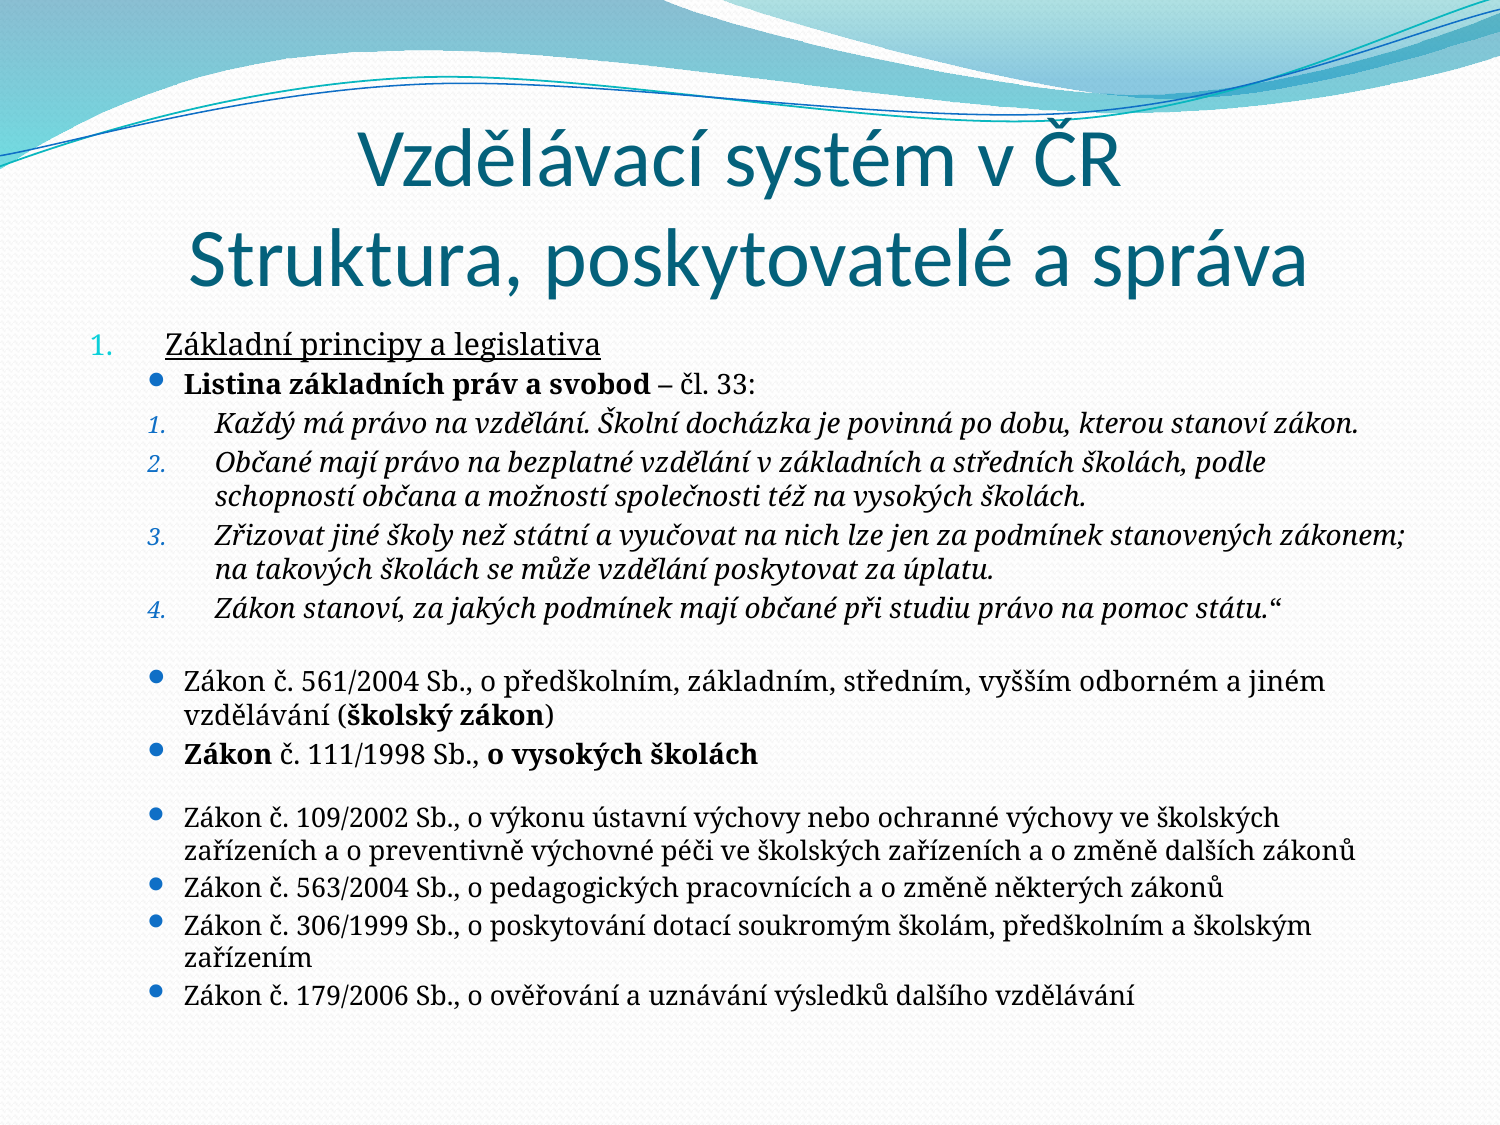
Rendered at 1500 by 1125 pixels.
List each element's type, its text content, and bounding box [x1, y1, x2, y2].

list Základní principy a legislativa Listina základních práv a svobod – čl. 33: Každý má právo na vzdělání. Školní docházka je povinná po dobu, kterou stanoví zákon. Občané mají právo na bezplatné vzdělání v základních a středních školách, podle schopností občana a možností společnosti též na vysokých školách. Zřizovat jiné školy než státní a vyučovat na nich lze jen za podmínek stanovených zákonem; na takových školách se může vzdělání poskytovat za úplatu. Zákon stanoví, za jakých podmínek mají občané při studiu právo na pomoc státu.“ Zákon č. 561/2004 Sb., o předškolním, základním, středním, vyšším odborném a jiném vzdělávání (školský zákon) Zákon č. 111/1998 Sb., o vysokých školách Zákon č. 109/2002 Sb., o výkonu ústavní výchovy nebo ochranné výchovy ve školských zařízeních a o preventivně výchovné péči ve školských zařízeních a o změně dalších zákonů Zákon č. 563/2004 Sb., o pedagogických pracovnících a o změně některých zákonů Zákon č. 306/1999 Sb., o poskytování dotací soukromým školám, předškolním a školským zařízením Zákon č. 179/2006 Sb., o ověřování a uznávání výsledků dalšího vzdělávání [75, 317, 1425, 1038]
title Vzdělávací systém v ČR Struktura, poskytovatelé a správa [75, 115, 1425, 303]
